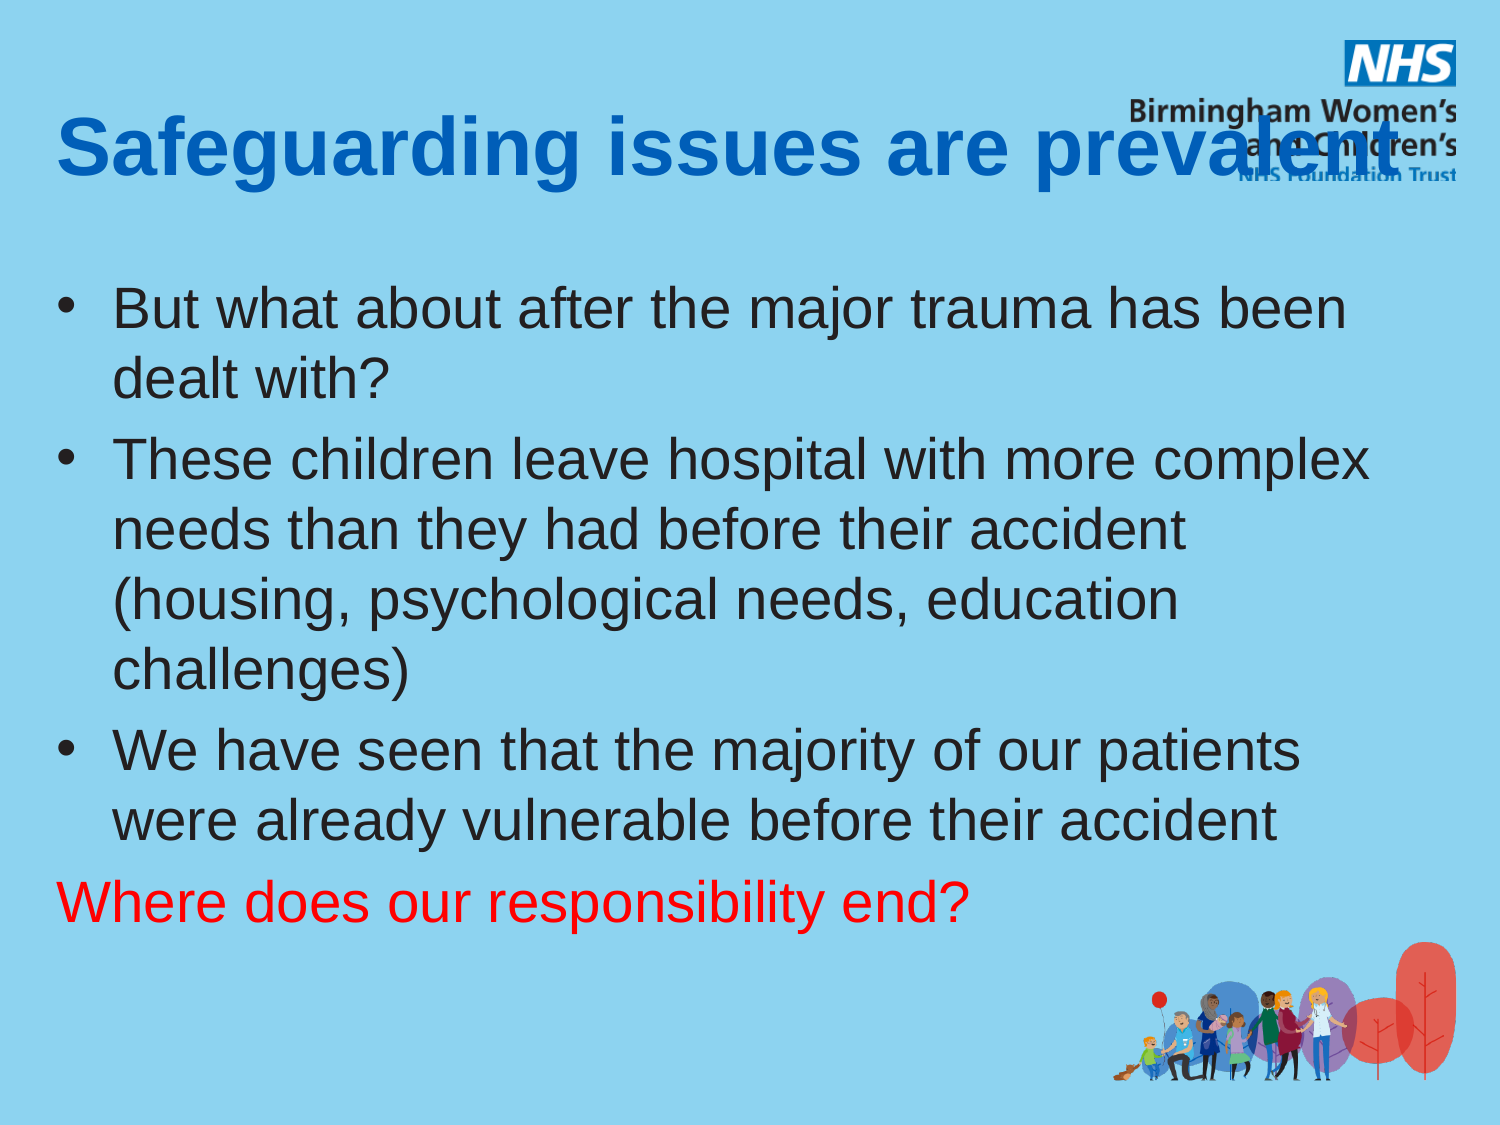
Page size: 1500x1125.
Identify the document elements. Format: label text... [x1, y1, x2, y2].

list But what about after the major trauma has been dealt with? These children leave hospital with more complex needs than they had before their accident (housing, psychological needs, education challenges) We have seen that the majority of our patients were already vulnerable before their accident Where does our responsibility end? [41, 262, 1425, 1005]
title Safeguarding issues are prevalent [41, 45, 1425, 233]
picture [1111, 940, 1460, 1083]
